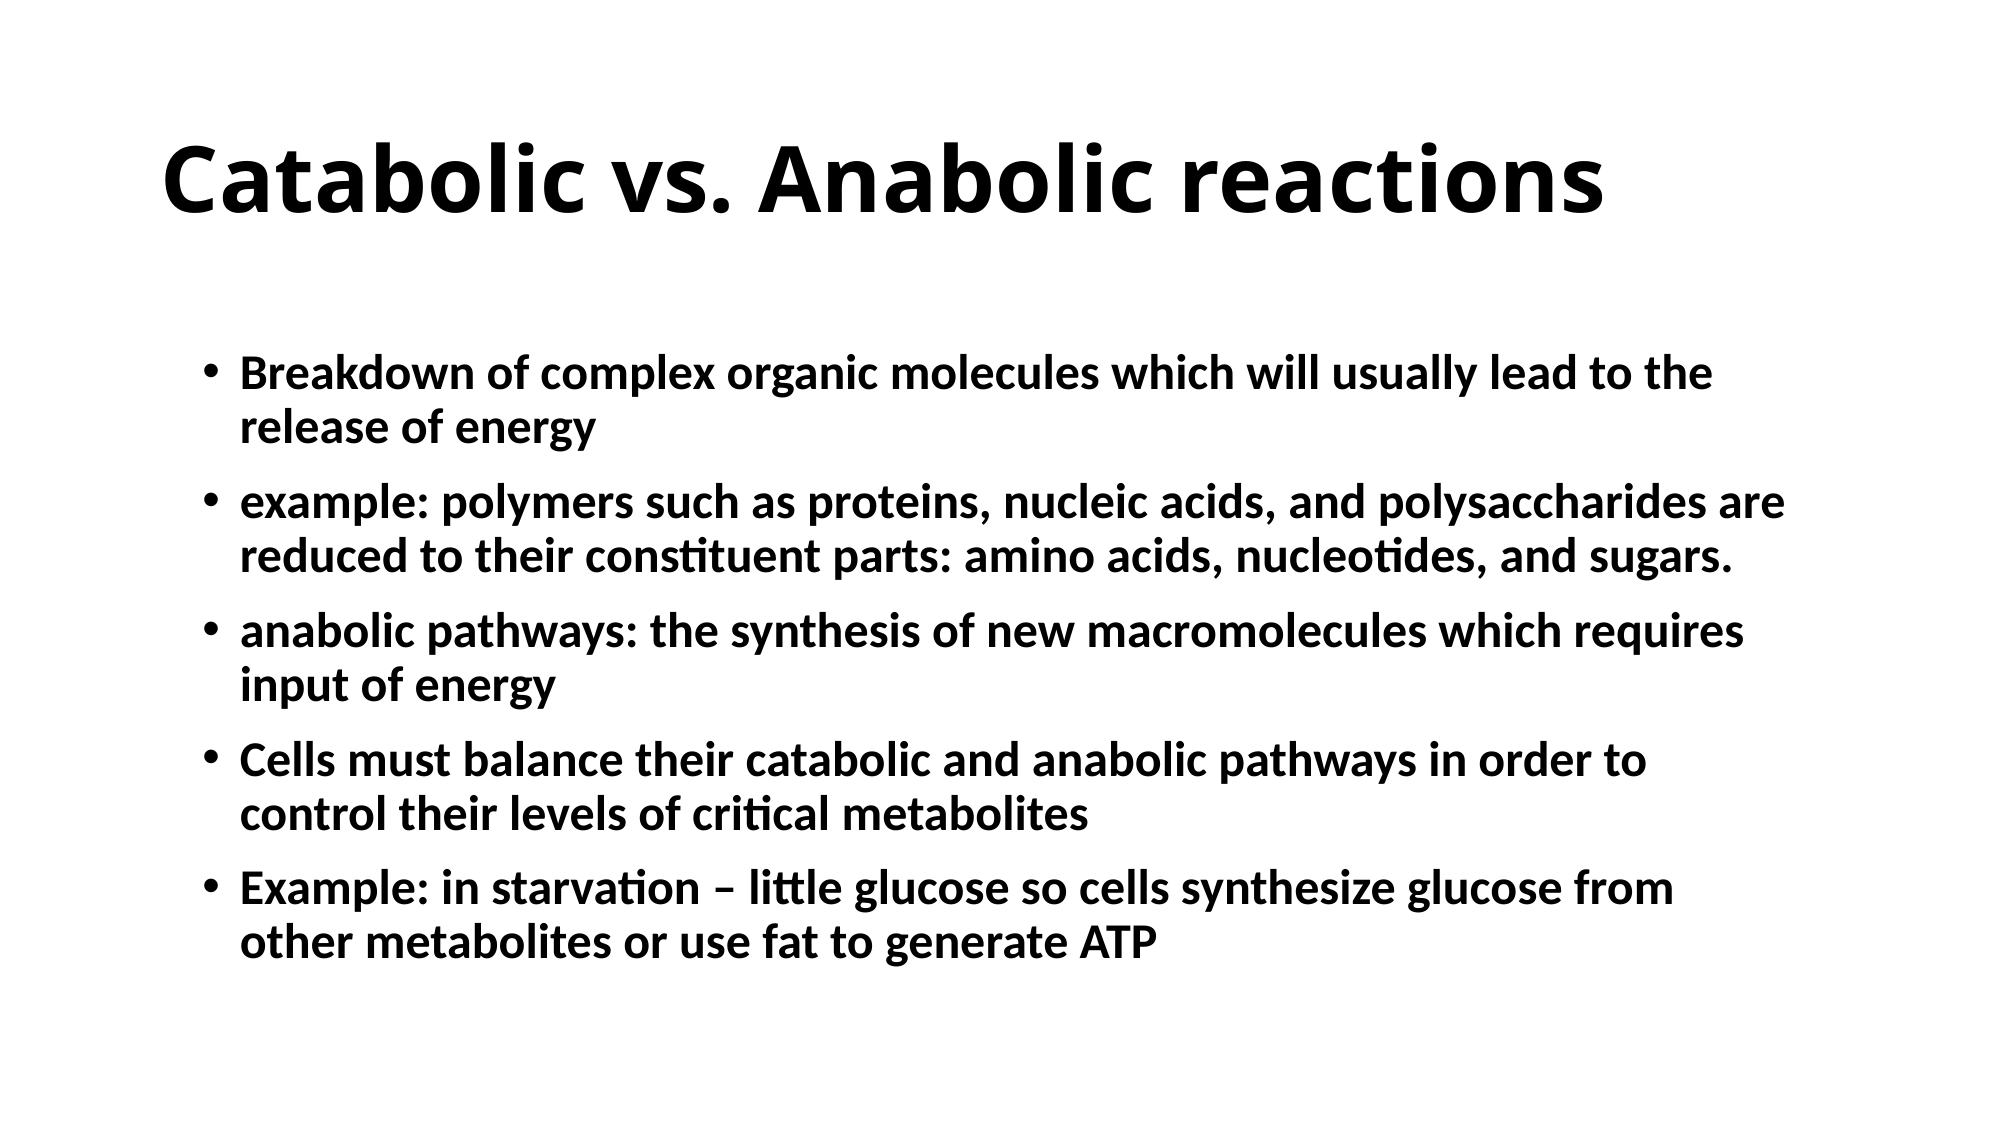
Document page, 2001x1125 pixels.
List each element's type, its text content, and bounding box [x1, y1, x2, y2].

list Breakdown of complex organic molecules which will usually lead to the release of energy example: polymers such as proteins, nucleic acids, and polysaccharides are reduced to their constituent parts: amino acids, nucleotides, and sugars. anabolic pathways: the synthesis of new macromolecules which requires input of energy Cells must balance their catabolic and anabolic pathways in order to control their levels of critical metabolites Example: in starvation – little glucose so cells synthesize glucose from other metabolites or use fat to generate ATP [187, 338, 1813, 1070]
title Catabolic vs. Anabolic reactions [145, 26, 1771, 339]
